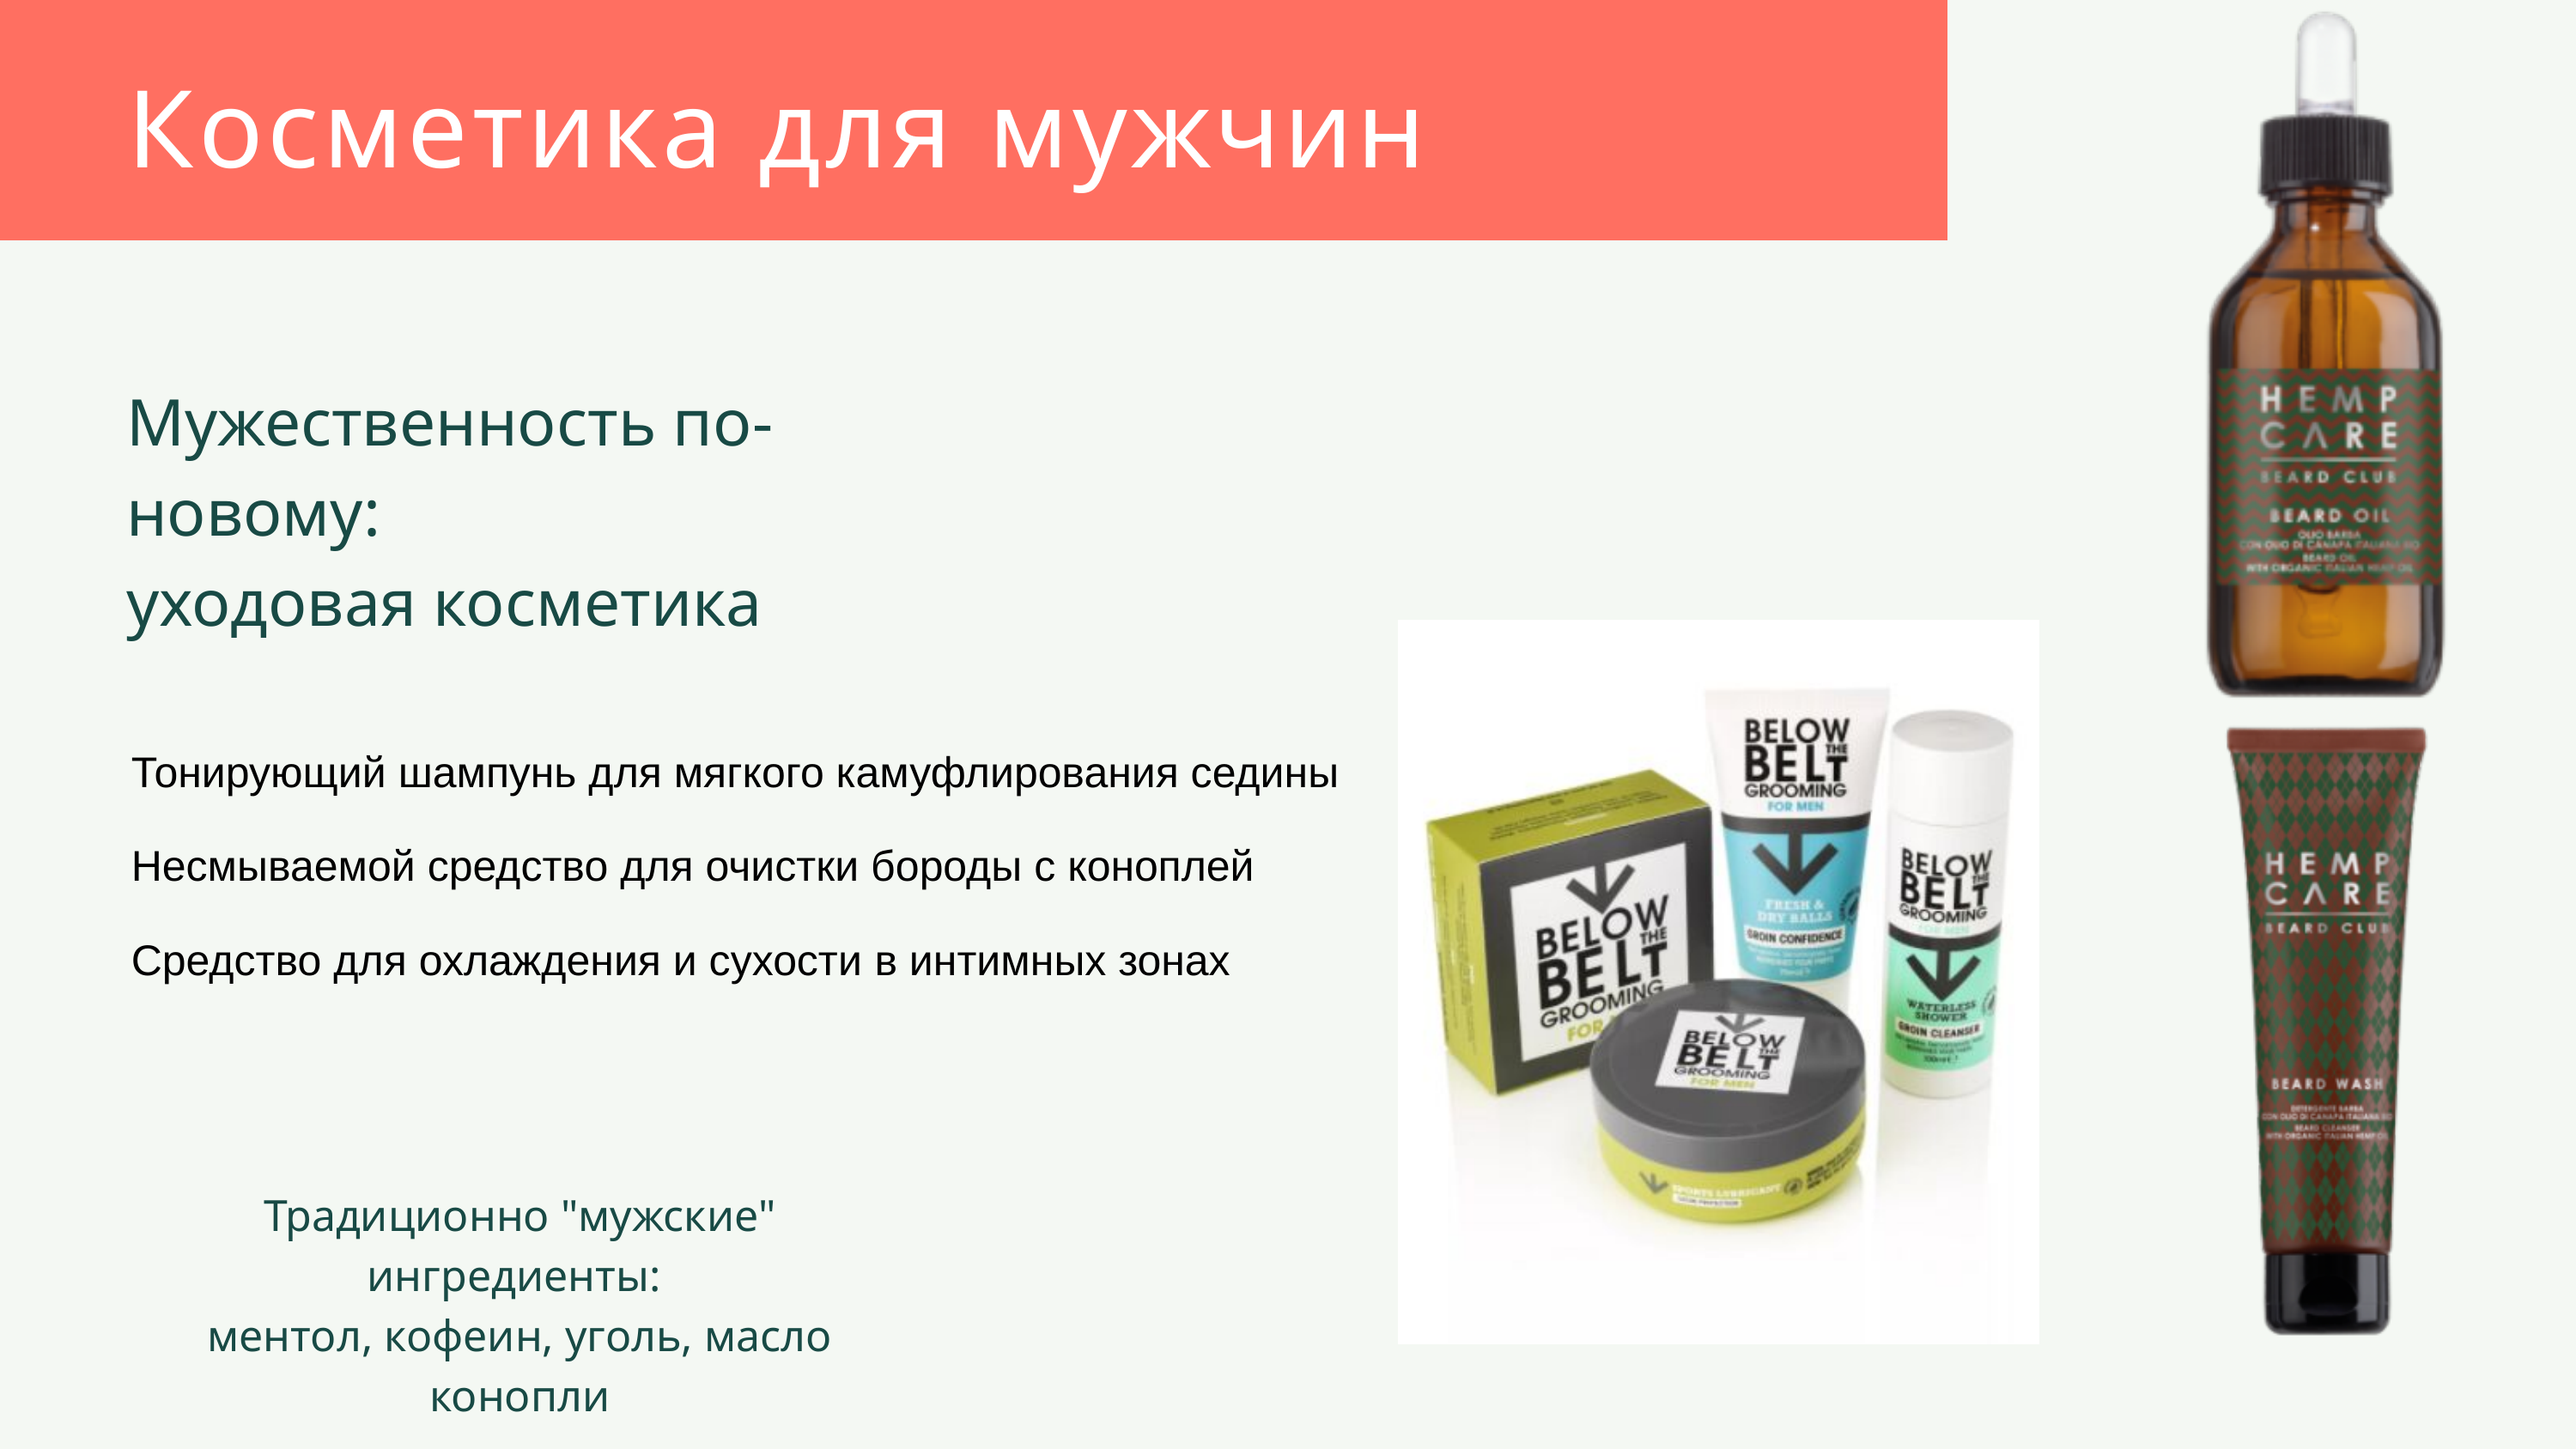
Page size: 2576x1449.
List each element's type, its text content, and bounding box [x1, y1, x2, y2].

text_box Тонирующий шампунь для мягкого камуфлирования седины Несмываемой средство для очистки бороды с коноплей Средство для охлаждения и сухости в интимных зонах [131, 702, 1362, 985]
text_box Мужественность по-новому: уходовая косметика [126, 368, 1022, 640]
picture [1398, 0, 2576, 1344]
text_box Традиционно "мужские" ингредиенты: ментол, кофеин, уголь, масло конопли [126, 1179, 914, 1421]
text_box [0, 0, 1948, 241]
